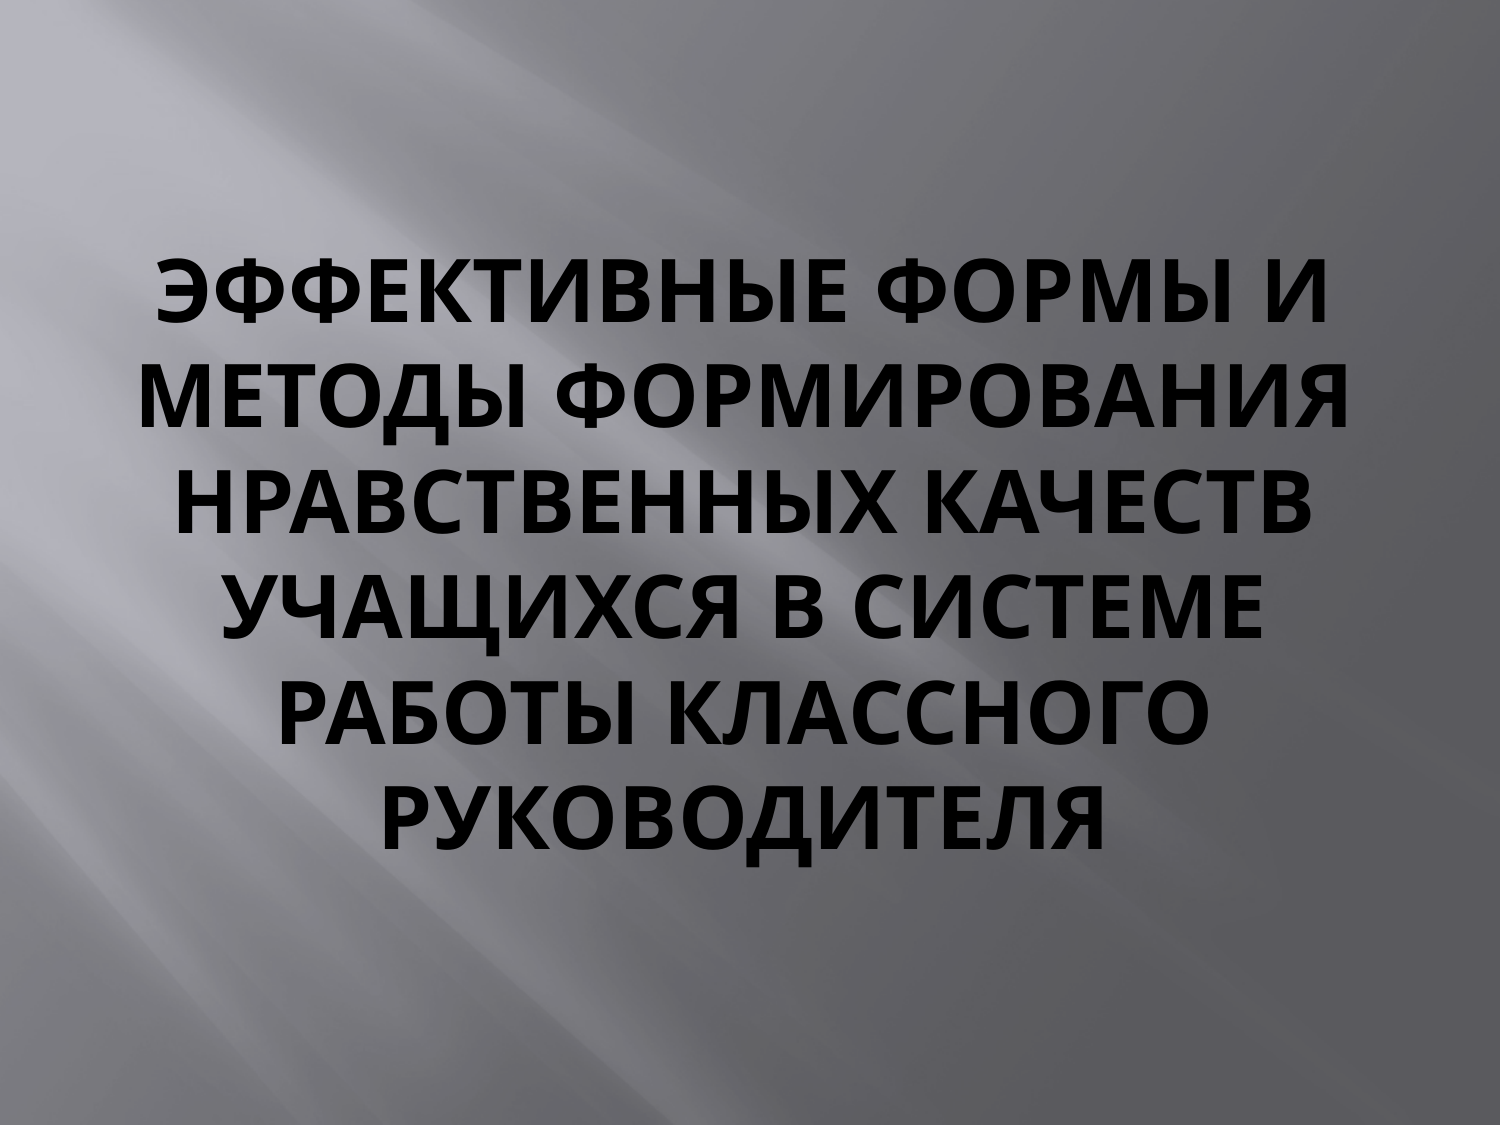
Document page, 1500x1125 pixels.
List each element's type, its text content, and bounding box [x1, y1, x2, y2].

title Эффективные формы и методы формирования нравственных качеств учащихся в системе работы классного руководителя [69, 224, 1420, 868]
